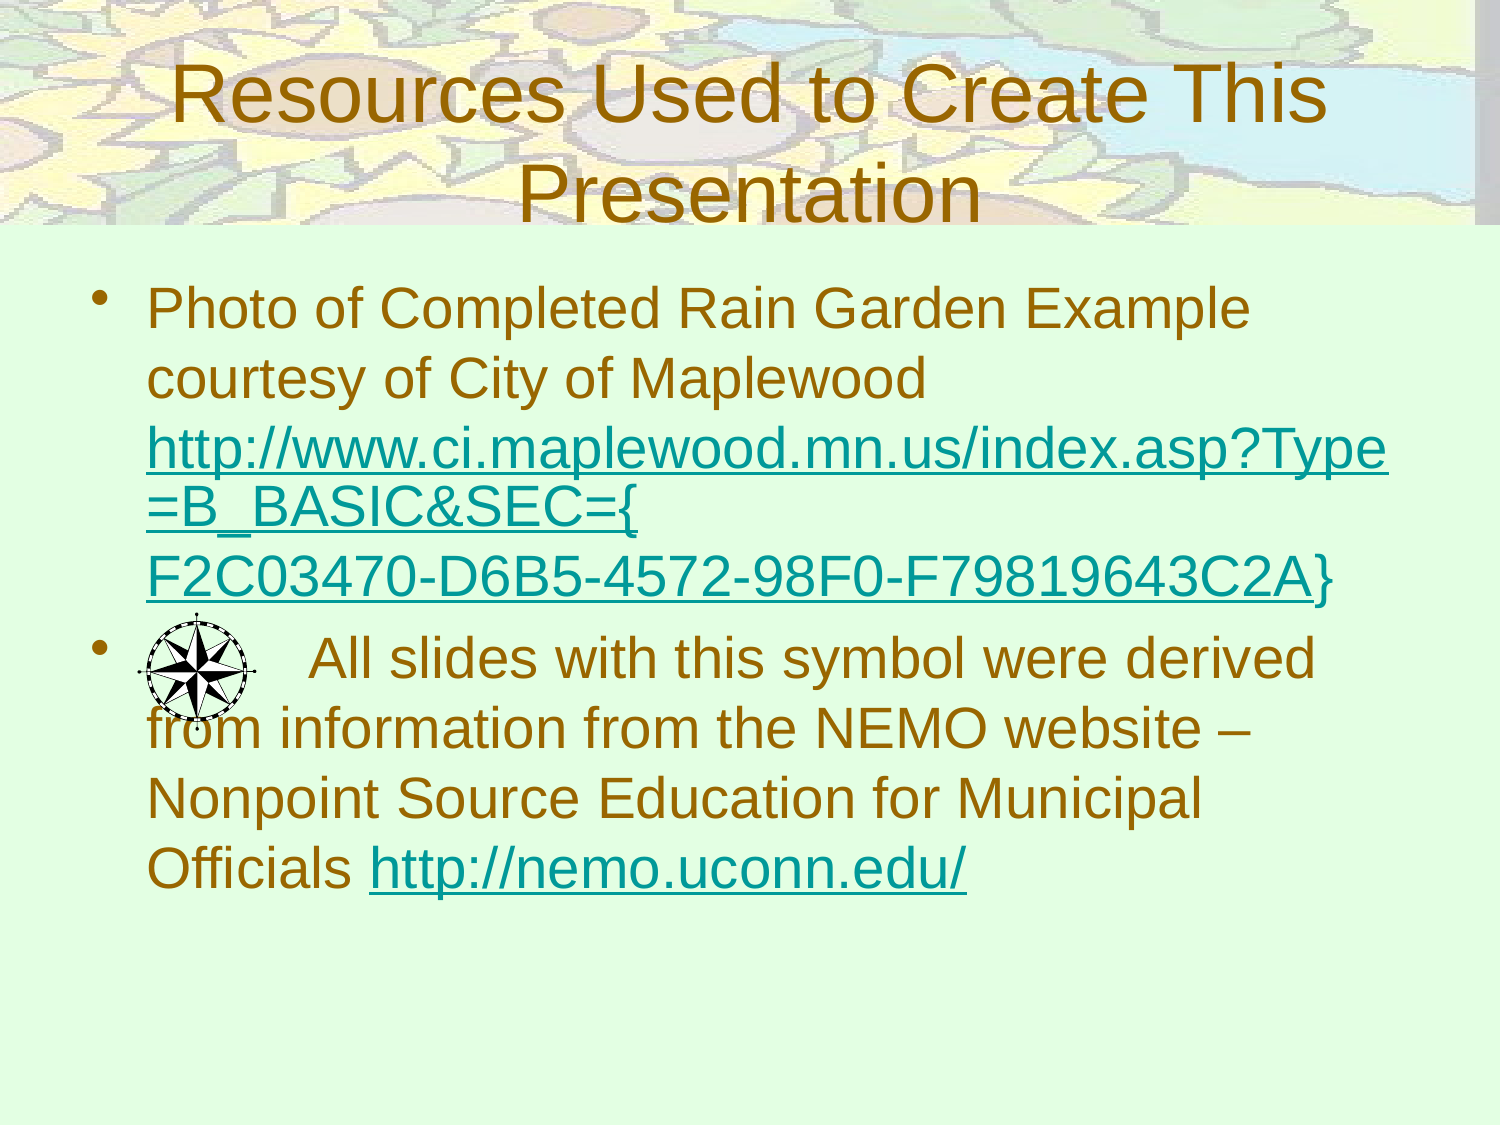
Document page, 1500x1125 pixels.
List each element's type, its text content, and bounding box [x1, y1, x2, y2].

title Resources Used to Create This Presentation [75, 45, 1425, 233]
picture [0, 0, 1500, 225]
list Photo of Completed Rain Garden Example courtesy of City of Maplewood http://www.ci.maplewood.mn.us/index.asp?Type=B_BASIC&SEC={F2C03470-D6B5-4572-98F0-F79819643C2A} All slides with this symbol were derived from information from the NEMO website – Nonpoint Source Education for Municipal Officials http://nemo.uconn.edu/ [75, 262, 1425, 1005]
picture [137, 612, 257, 731]
